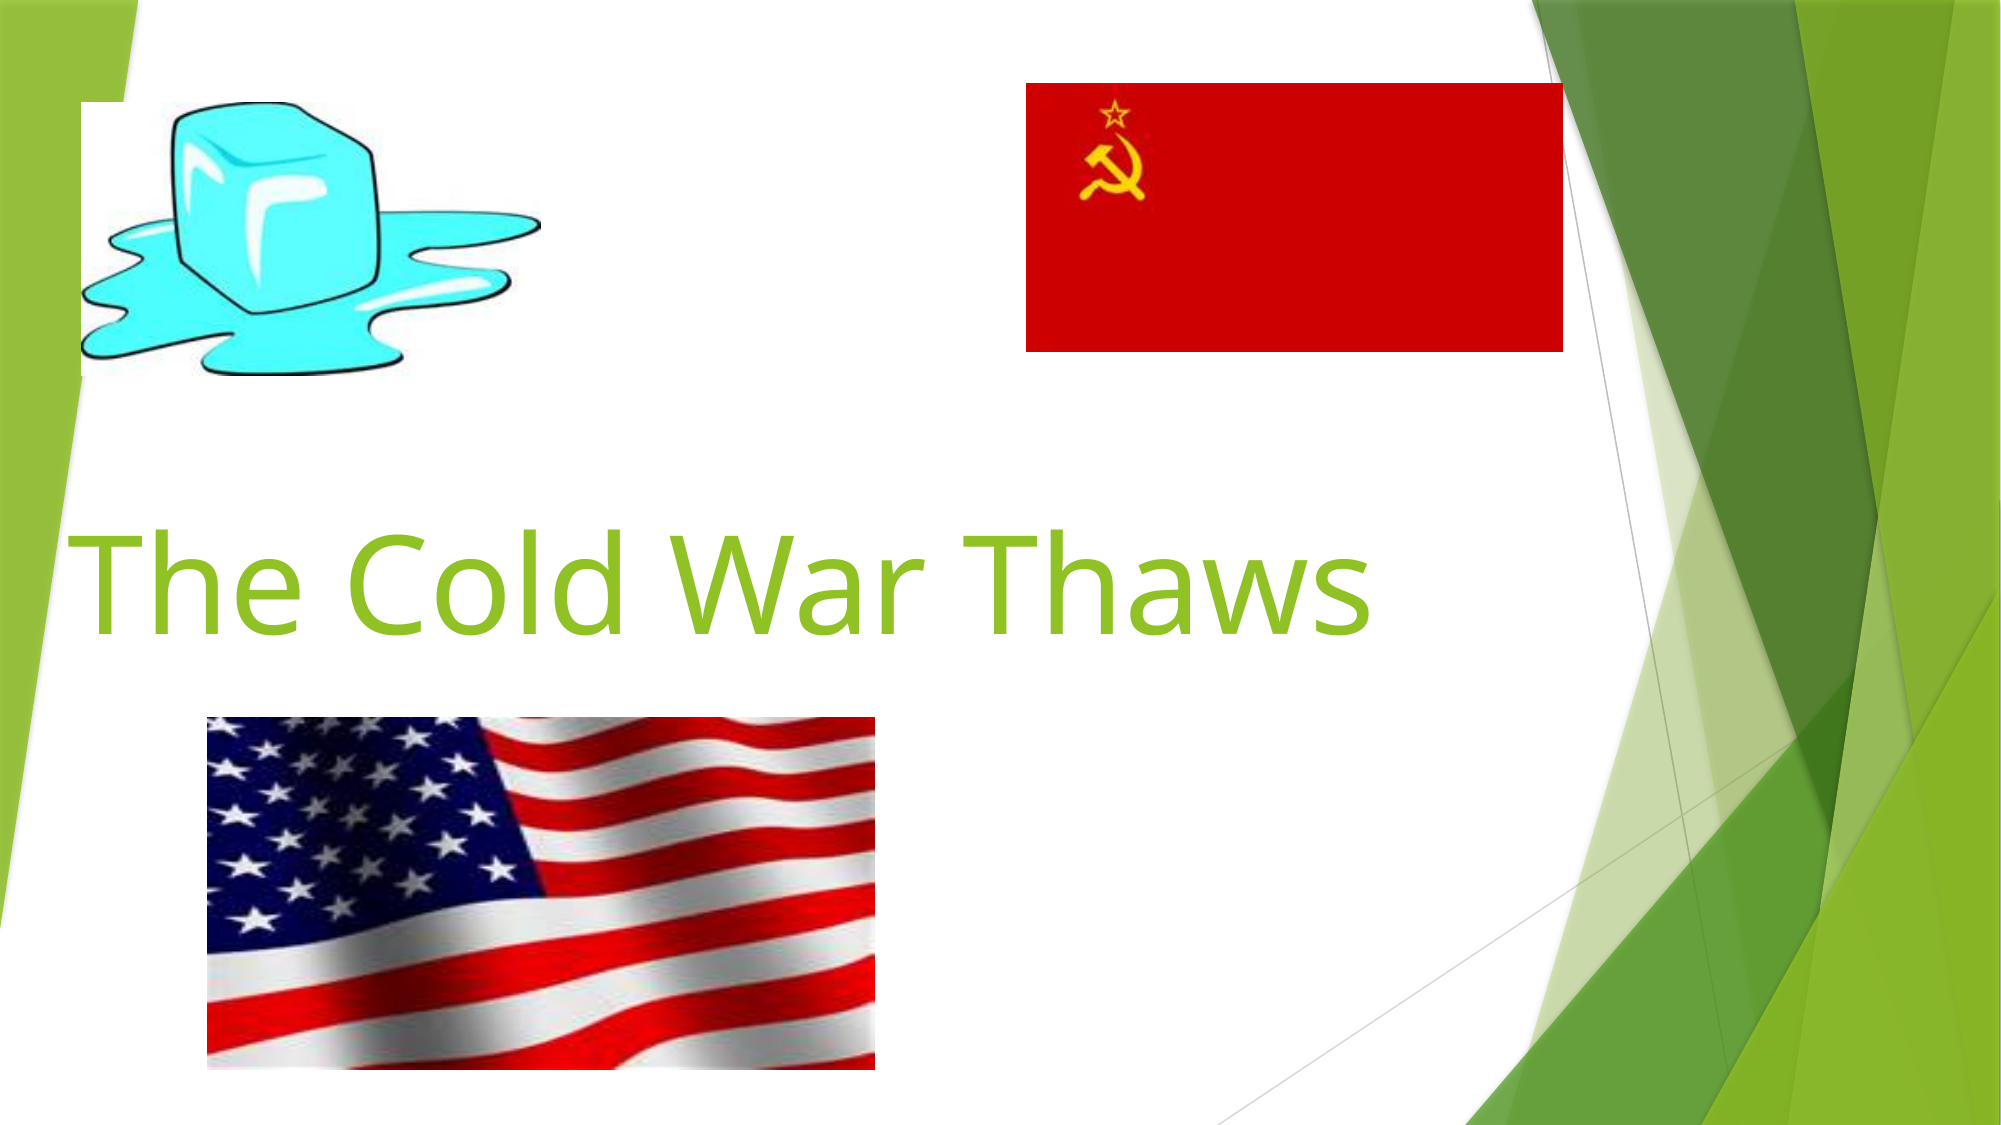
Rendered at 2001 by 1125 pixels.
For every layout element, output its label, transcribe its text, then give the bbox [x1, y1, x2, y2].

title The Cold War Thaws [0, 399, 1427, 670]
picture [1025, 82, 1564, 352]
picture [206, 716, 875, 1070]
picture [81, 101, 542, 376]
